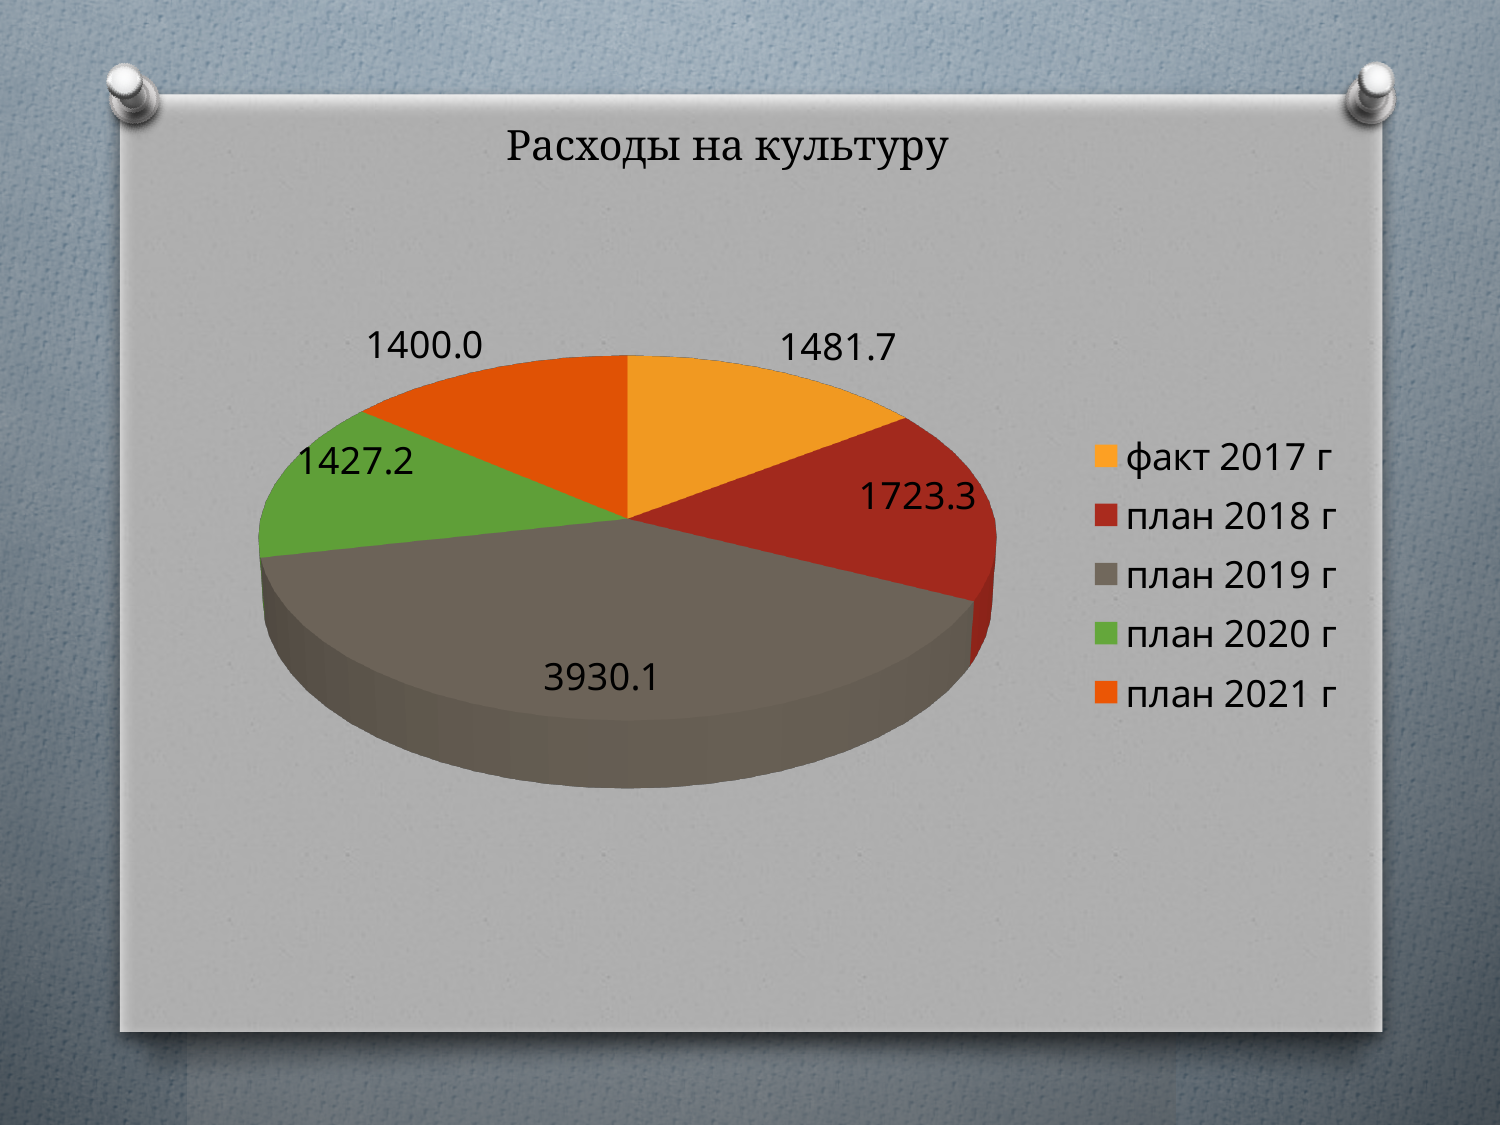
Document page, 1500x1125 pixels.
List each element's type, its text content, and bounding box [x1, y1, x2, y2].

title Расходы на культуру [171, 90, 1284, 198]
picture [1317, 35, 1439, 156]
chart [123, 255, 1362, 894]
picture [75, 29, 198, 153]
